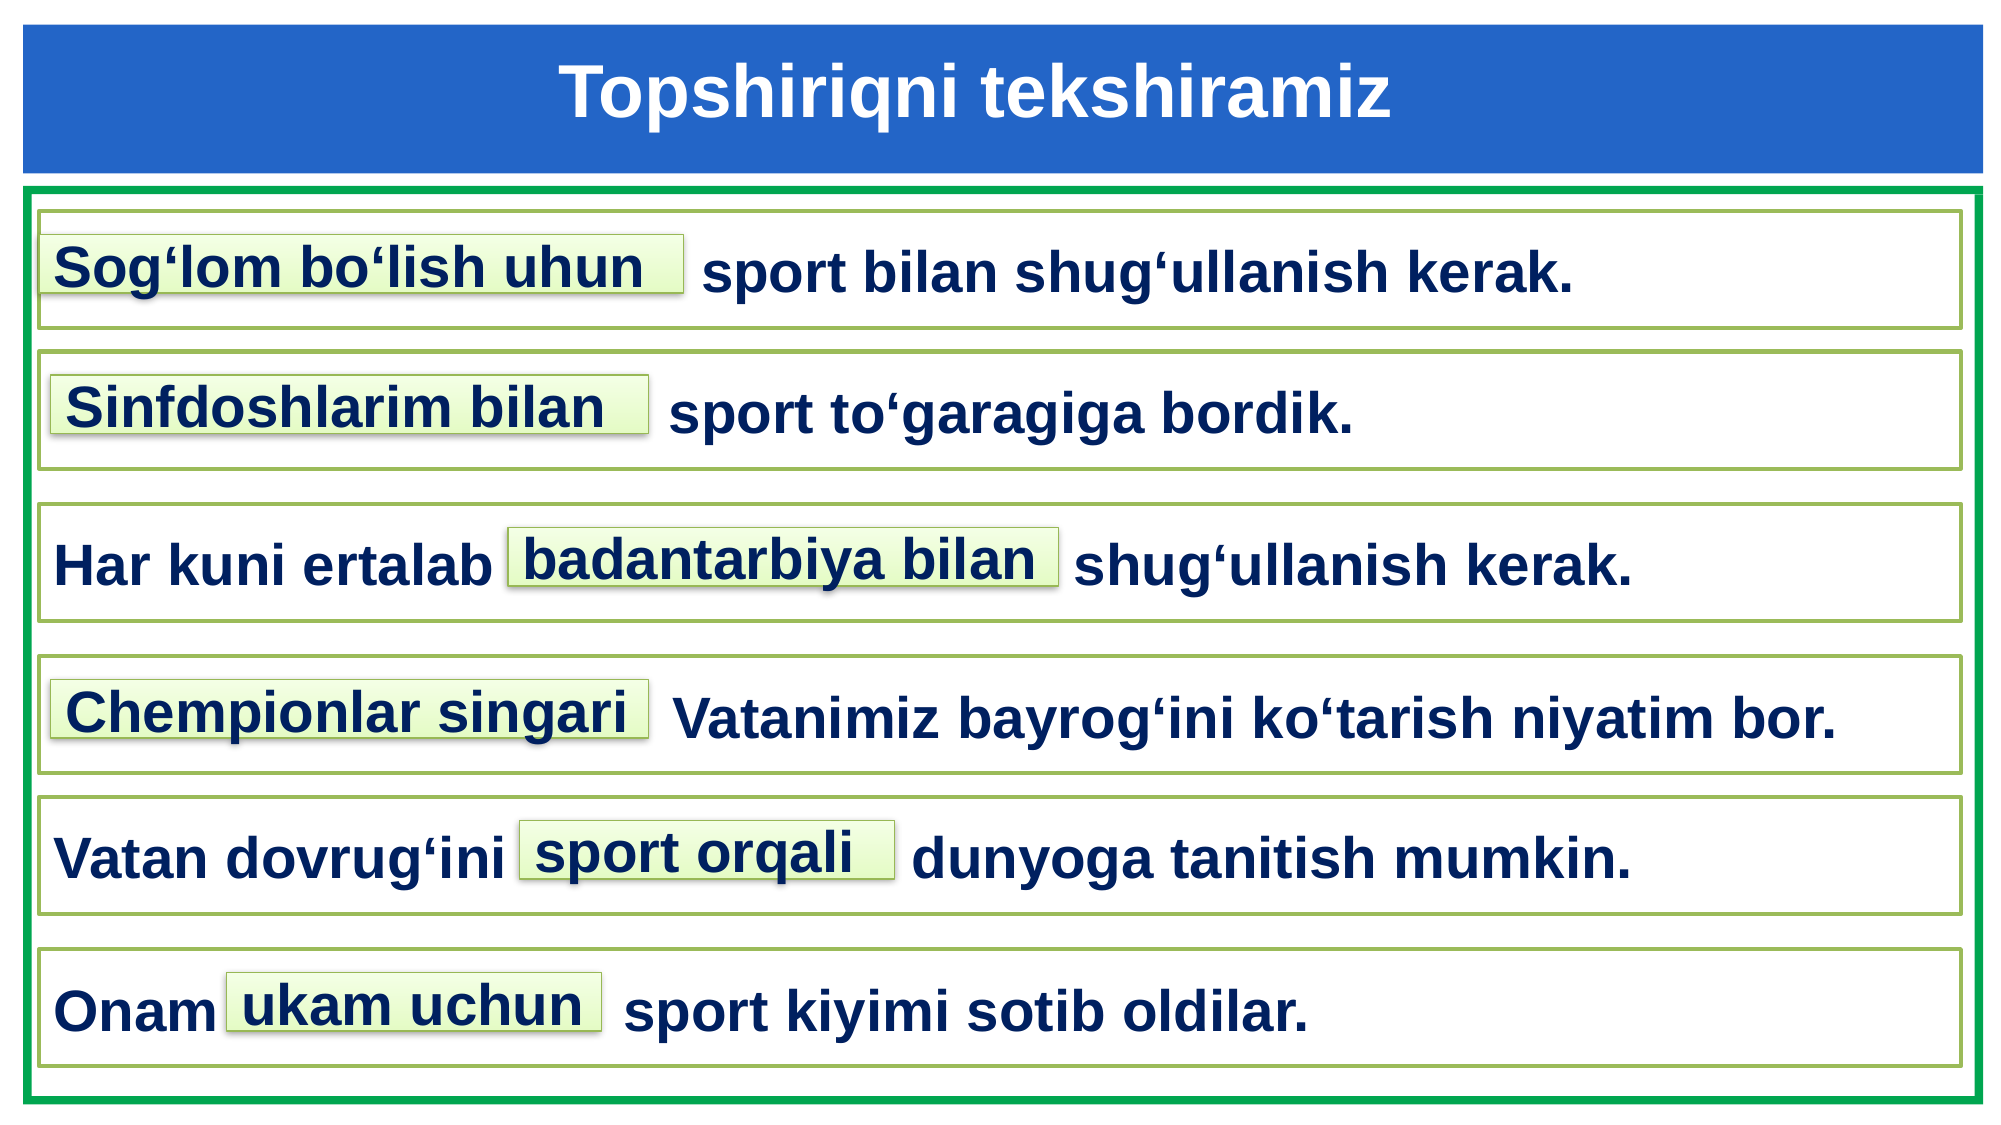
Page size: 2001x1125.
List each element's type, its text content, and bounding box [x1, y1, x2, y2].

text_box Chempionlar singari [50, 679, 649, 739]
text_box …………………......... Vatanimiz bayrog‘ini ko‘tarish niyatim bor. [37, 654, 1963, 775]
text_box ………………………… sport to‘garagiga bordik. [37, 349, 1963, 471]
text_box Sog‘lom bo‘lish uhun [38, 234, 684, 294]
text_box Onam …………….. sport kiyimi sotib oldilar. [37, 947, 1963, 1068]
text_box Vatan dovrug‘ini …………….. dunyoga tanitish mumkin. [37, 795, 1963, 916]
text_box Topshiriqni tekshiramiz [100, 41, 1853, 151]
text_box Har kuni ertalab ……………………..... shug‘ullanish kerak. [37, 502, 1963, 623]
text_box …………………………. sport bilan shug‘ullanish kerak. [37, 209, 1963, 330]
text_box badantarbiya bilan [507, 527, 1059, 587]
text_box sport orqali [519, 820, 895, 880]
text_box ukam uchun [226, 972, 602, 1032]
text_box Sinfdoshlarim bilan [50, 374, 649, 434]
